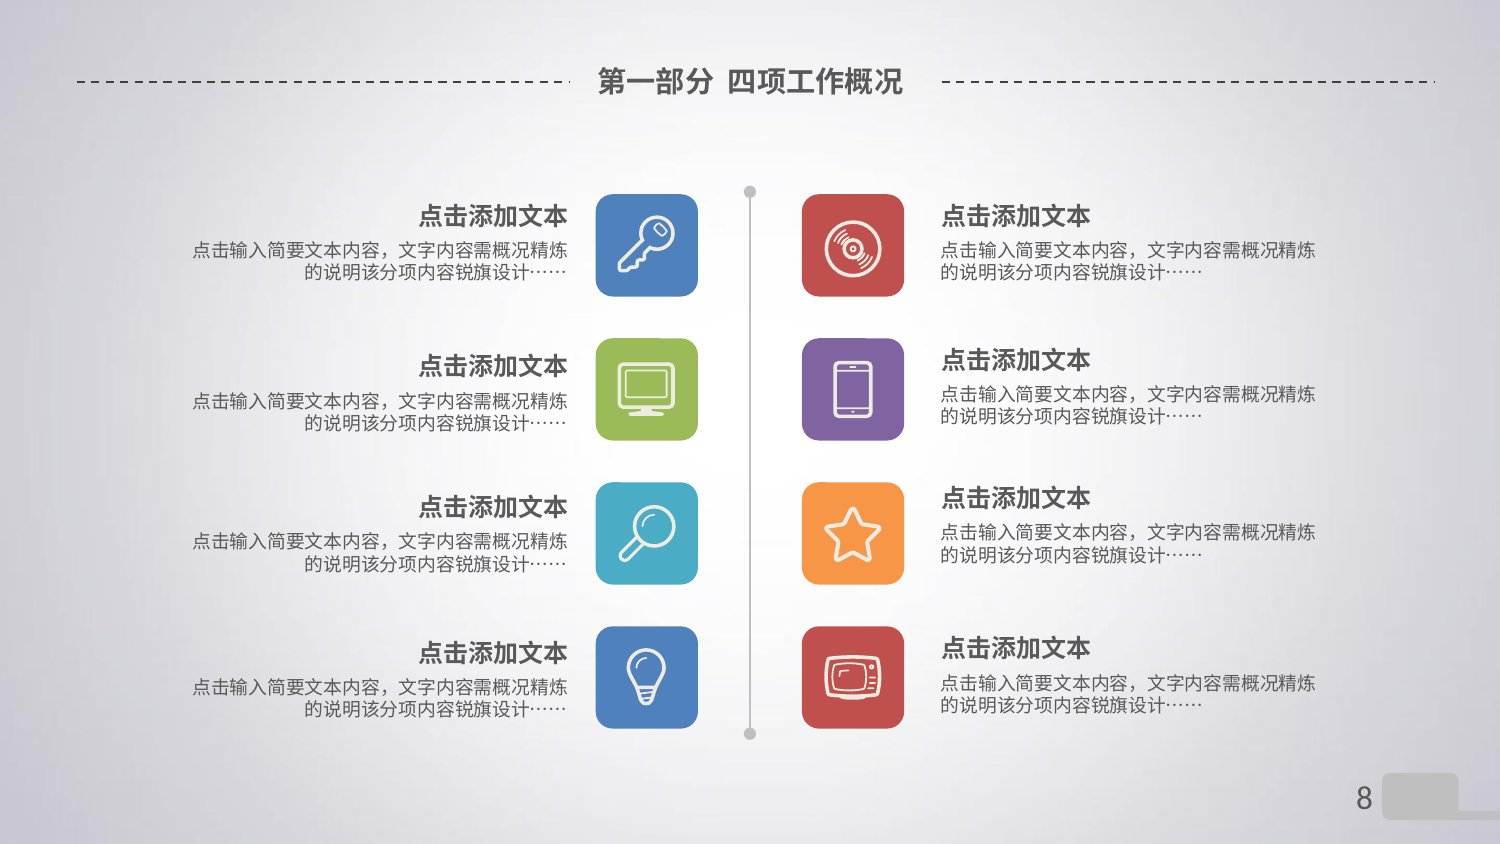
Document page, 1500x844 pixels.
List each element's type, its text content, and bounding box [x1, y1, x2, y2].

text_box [801, 626, 905, 729]
text_box 点击输入简要文本内容，文字内容需概况精炼的说明该分项内容锐旗设计…… [177, 668, 582, 728]
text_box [595, 626, 699, 729]
text_box 点击输入简要文本内容，文字内容需概况精炼的说明该分项内容锐旗设计…… [926, 375, 1331, 436]
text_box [801, 193, 905, 297]
text_box 点击输入简要文本内容，文字内容需概况精炼的说明该分项内容锐旗设计…… [926, 231, 1331, 292]
text_box 点击添加文本 [927, 475, 1107, 513]
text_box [801, 482, 905, 585]
text_box 点击输入简要文本内容，文字内容需概况精炼的说明该分项内容锐旗设计…… [177, 231, 582, 292]
title 第一部分 四项工作概况 [18, 52, 1483, 110]
text_box 点击输入简要文本内容，文字内容需概况精炼的说明该分项内容锐旗设计…… [926, 513, 1331, 574]
text_box 点击输入简要文本内容，文字内容需概况精炼的说明该分项内容锐旗设计…… [177, 382, 582, 442]
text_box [595, 338, 699, 441]
text_box 点击输入简要文本内容，文字内容需概况精炼的说明该分项内容锐旗设计…… [926, 663, 1331, 724]
text_box 点击添加文本 [403, 192, 584, 238]
text_box 点击添加文本 [403, 629, 584, 675]
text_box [595, 193, 699, 297]
text_box 点击添加文本 [403, 343, 584, 389]
text_box 点击添加文本 [927, 625, 1107, 663]
picture [0, 0, 1500, 844]
text_box 点击添加文本 [403, 484, 584, 529]
text_box 点击输入简要文本内容，文字内容需概况精炼的说明该分项内容锐旗设计…… [177, 522, 582, 583]
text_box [595, 482, 699, 585]
text_box 点击添加文本 [927, 336, 1107, 375]
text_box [801, 338, 905, 441]
text_box 点击添加文本 [927, 192, 1107, 231]
